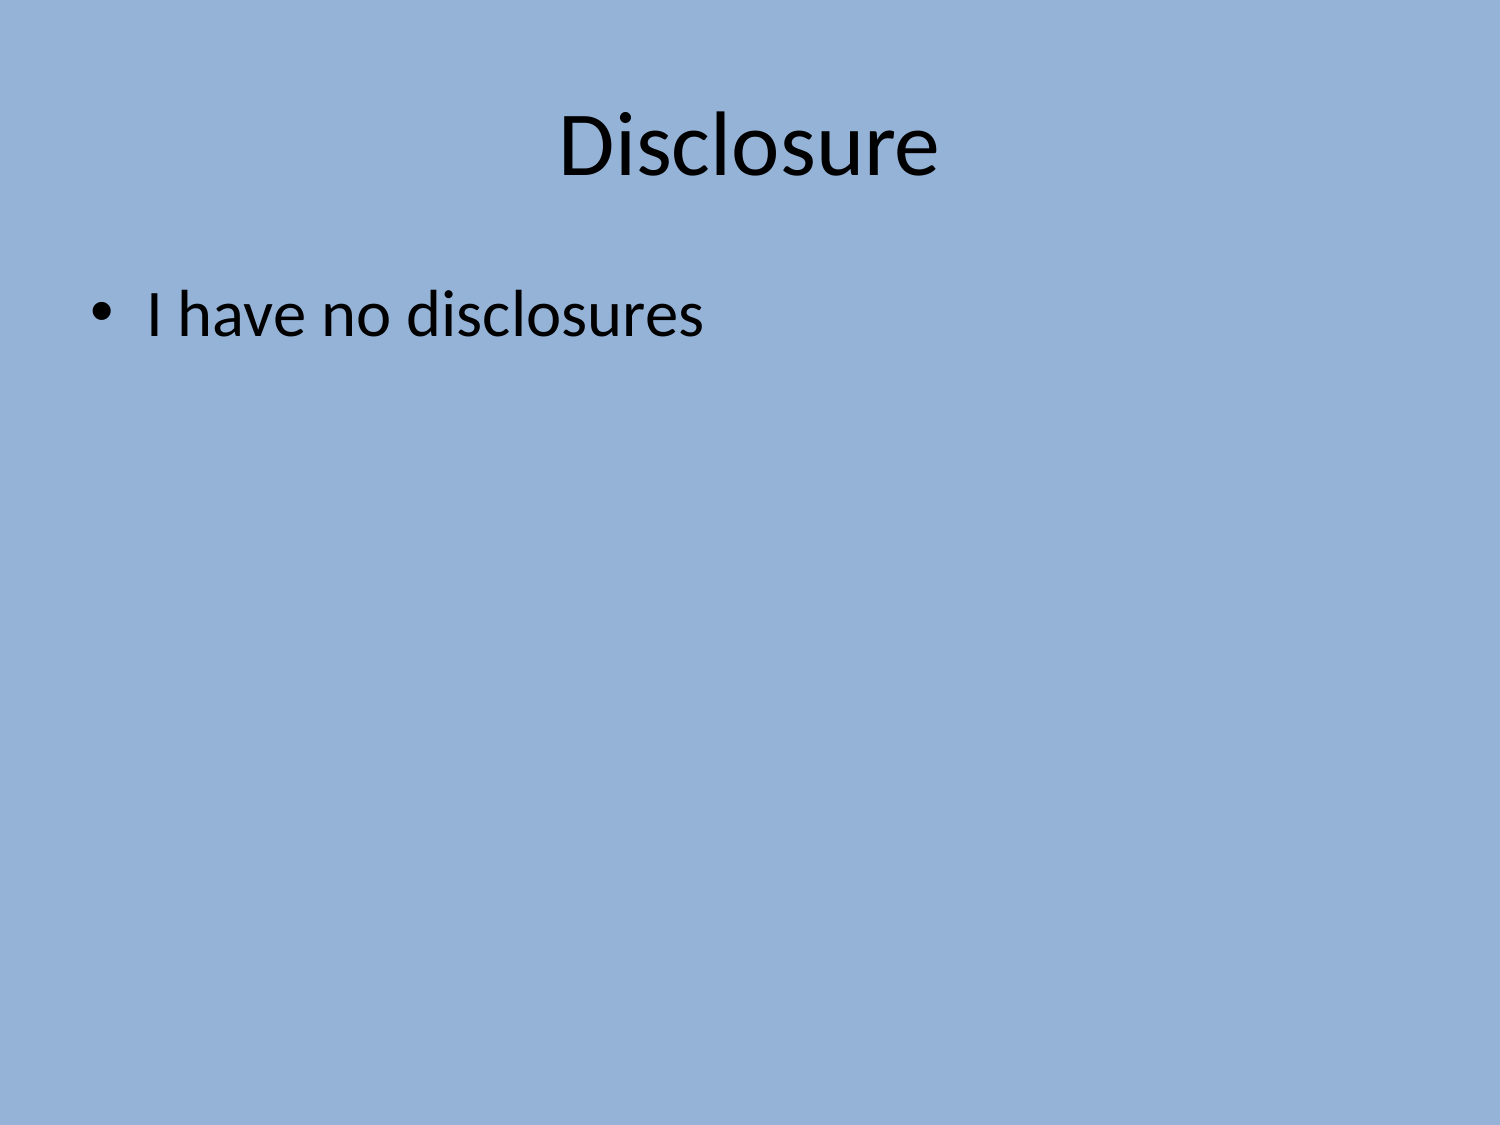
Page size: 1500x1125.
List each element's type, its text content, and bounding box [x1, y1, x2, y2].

title Disclosure [75, 45, 1425, 233]
list I have no disclosures [75, 262, 1425, 1005]
